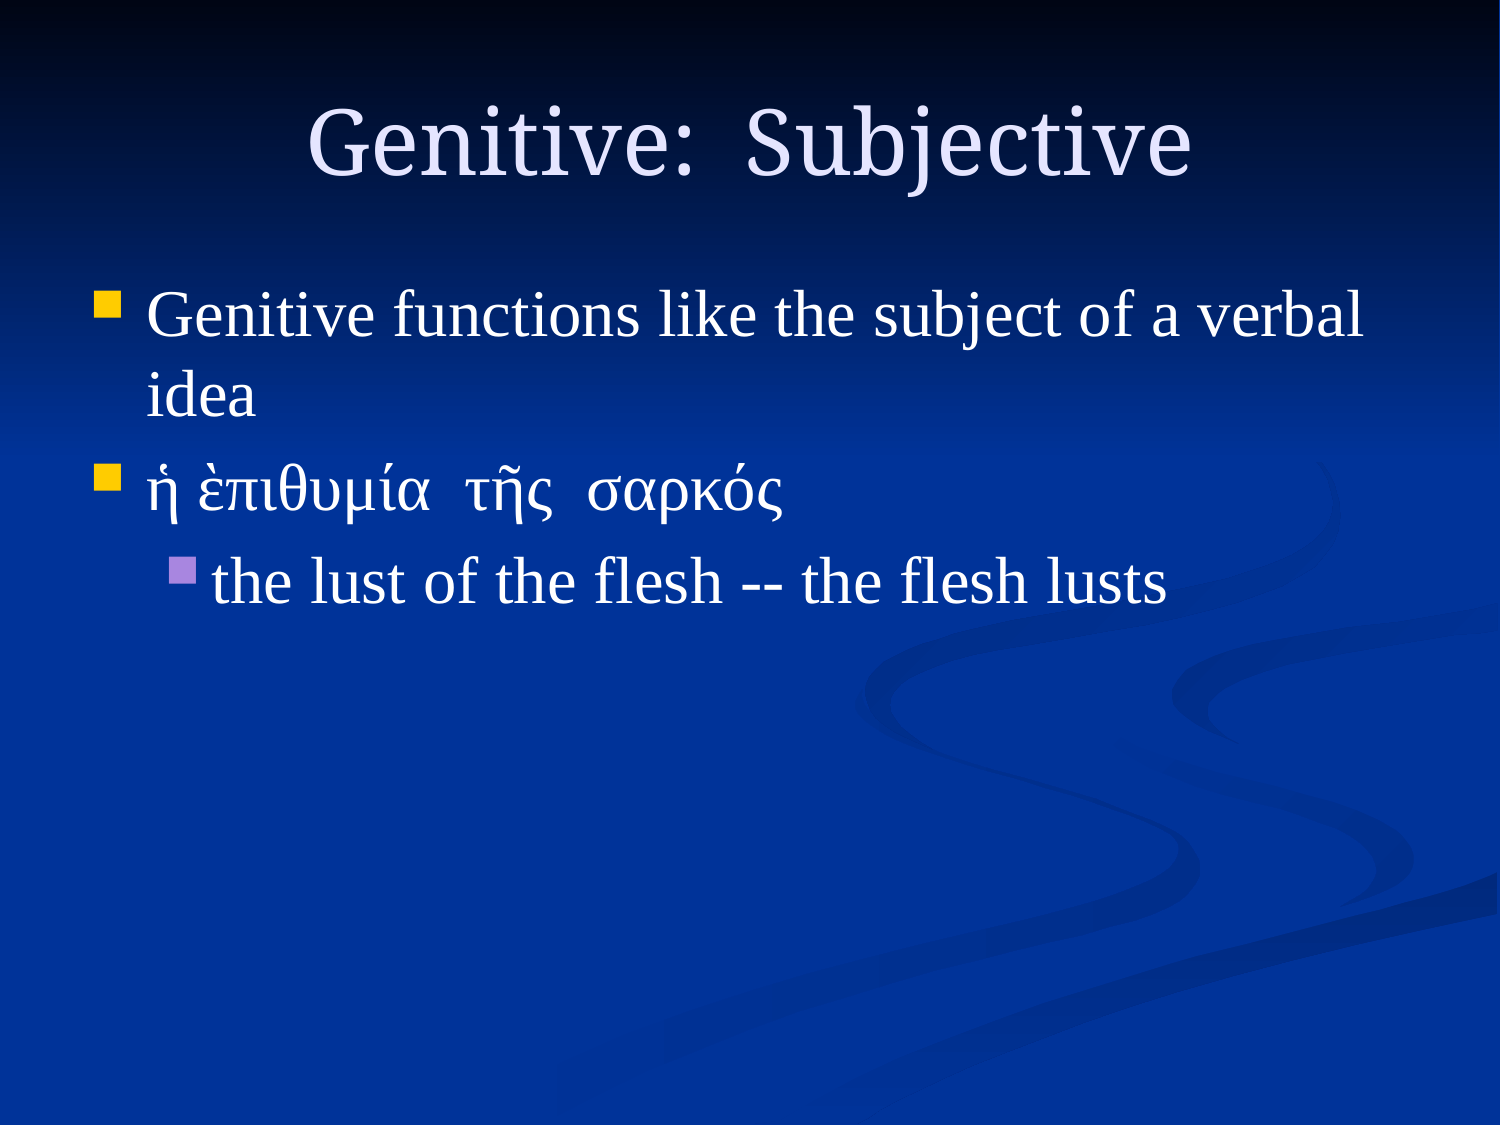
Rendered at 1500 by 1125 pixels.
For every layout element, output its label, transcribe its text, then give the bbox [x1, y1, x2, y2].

list Genitive functions like the subject of a verbal idea ἡ ὲπιθυμία τῆς σαρκός the lust of the flesh -- the flesh lusts [75, 262, 1425, 1005]
title Genitive: Subjective [75, 45, 1425, 233]
